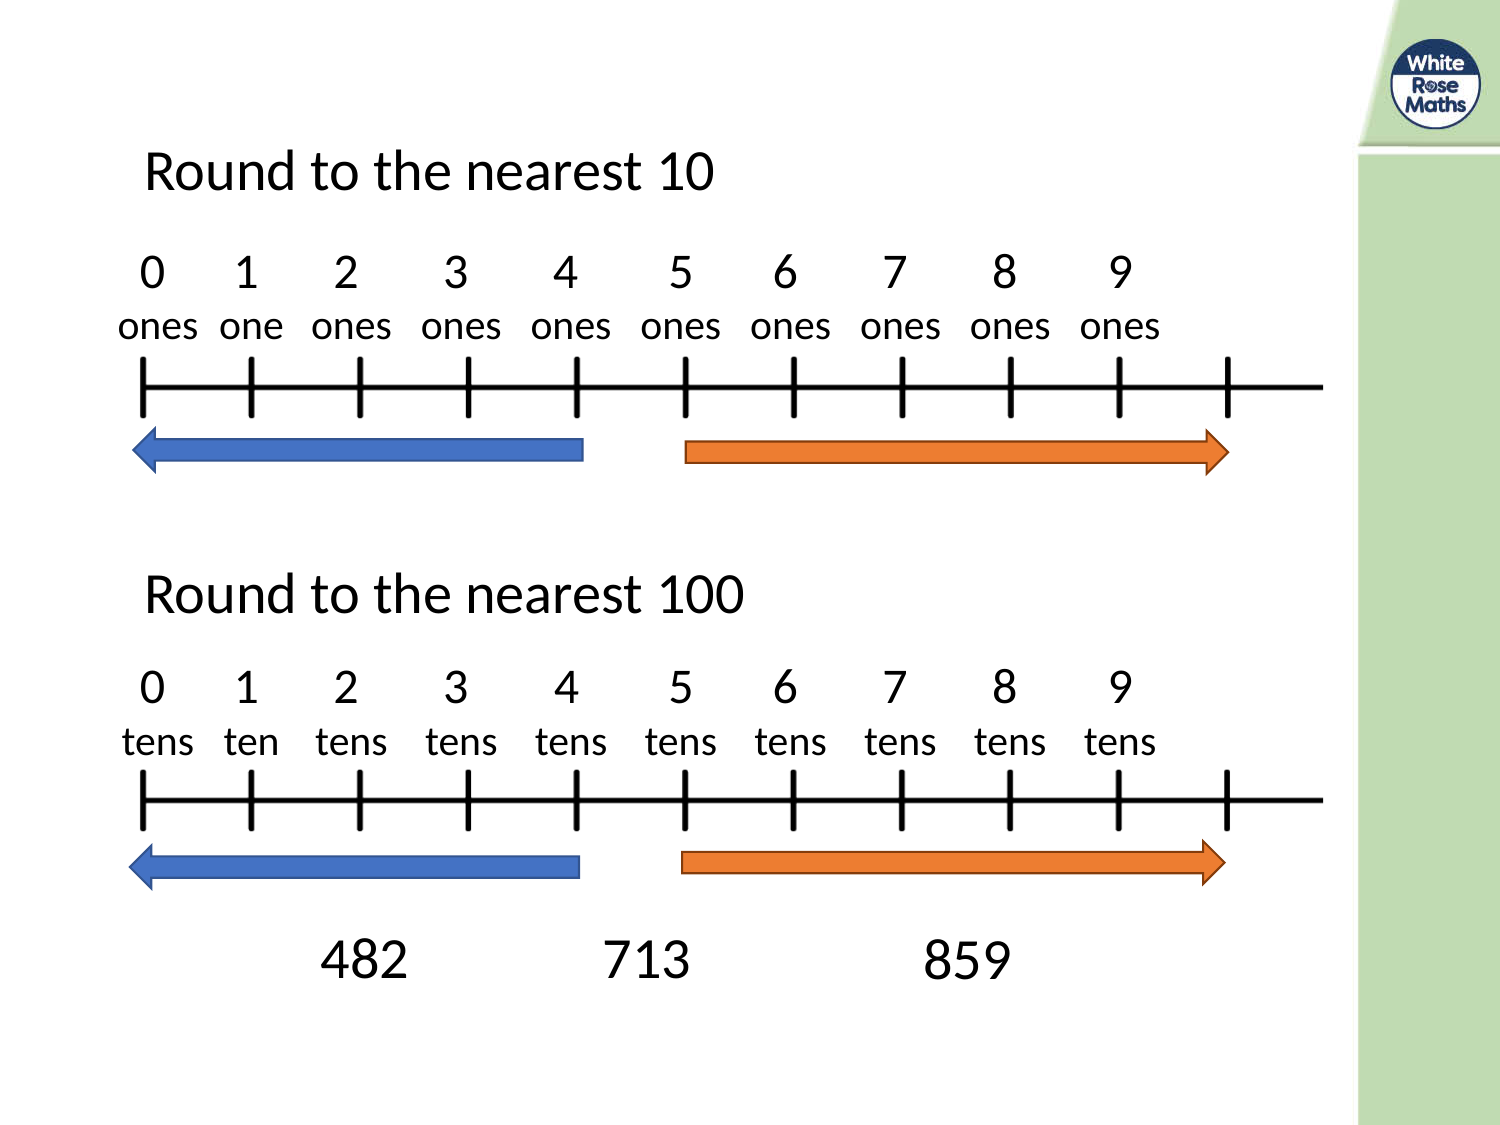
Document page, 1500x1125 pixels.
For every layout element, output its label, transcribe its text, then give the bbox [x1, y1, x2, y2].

text_box 8 ones [954, 230, 1064, 289]
text_box 4 tens [519, 645, 623, 702]
text_box 2 tens [300, 645, 403, 702]
text_box 3 tens [410, 645, 513, 702]
picture [0, 0, 1500, 1125]
text_box 3 ones [405, 230, 515, 289]
text_box 9 tens [1068, 645, 1172, 702]
text_box 859 [908, 913, 1133, 999]
text_box 0 ones [102, 230, 214, 289]
text_box 482 [305, 912, 530, 998]
text_box 5 ones [625, 230, 735, 289]
text_box 4 ones [515, 230, 625, 289]
text_box Round to the nearest 10 [129, 124, 742, 210]
text_box 2 ones [296, 230, 405, 289]
text_box 1 ten [210, 645, 295, 702]
text_box 7 tens [849, 645, 952, 702]
text_box 5 tens [629, 645, 732, 702]
text_box Round to the nearest 100 [129, 548, 775, 634]
text_box 8 tens [959, 645, 1062, 702]
text_box 9 ones [1064, 230, 1176, 289]
text_box 0 tens [106, 645, 210, 702]
text_box 6 ones [735, 230, 845, 289]
text_box 1 one [214, 230, 296, 289]
text_box 7 ones [845, 230, 954, 289]
text_box 6 tens [739, 645, 842, 702]
text_box 713 [587, 912, 812, 998]
